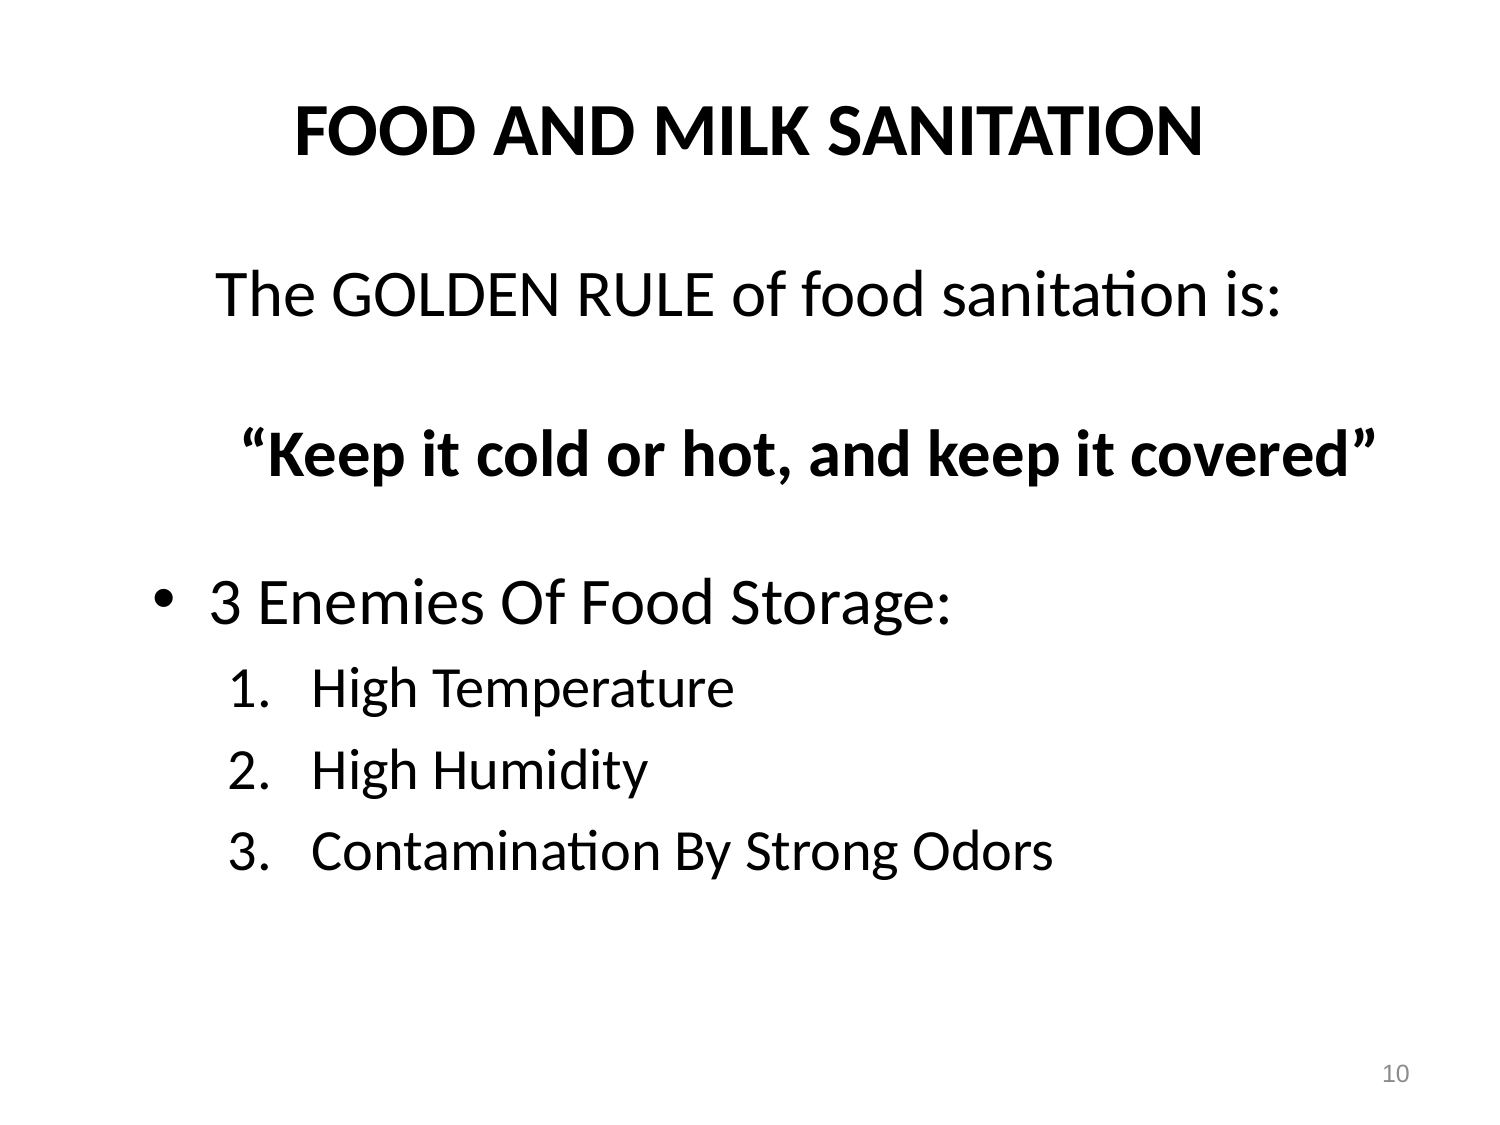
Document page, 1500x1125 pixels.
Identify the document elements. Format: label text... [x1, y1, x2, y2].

slide_number 10 [1074, 1042, 1425, 1103]
list 3 Enemies Of Food Storage: High Temperature High Humidity Contamination By Strong Odors [137, 549, 1451, 999]
title FOOD AND MILK SANITATION The GOLDEN RULE of food sanitation is: “Keep it cold or hot, and keep it covered” [74, 44, 1426, 526]
